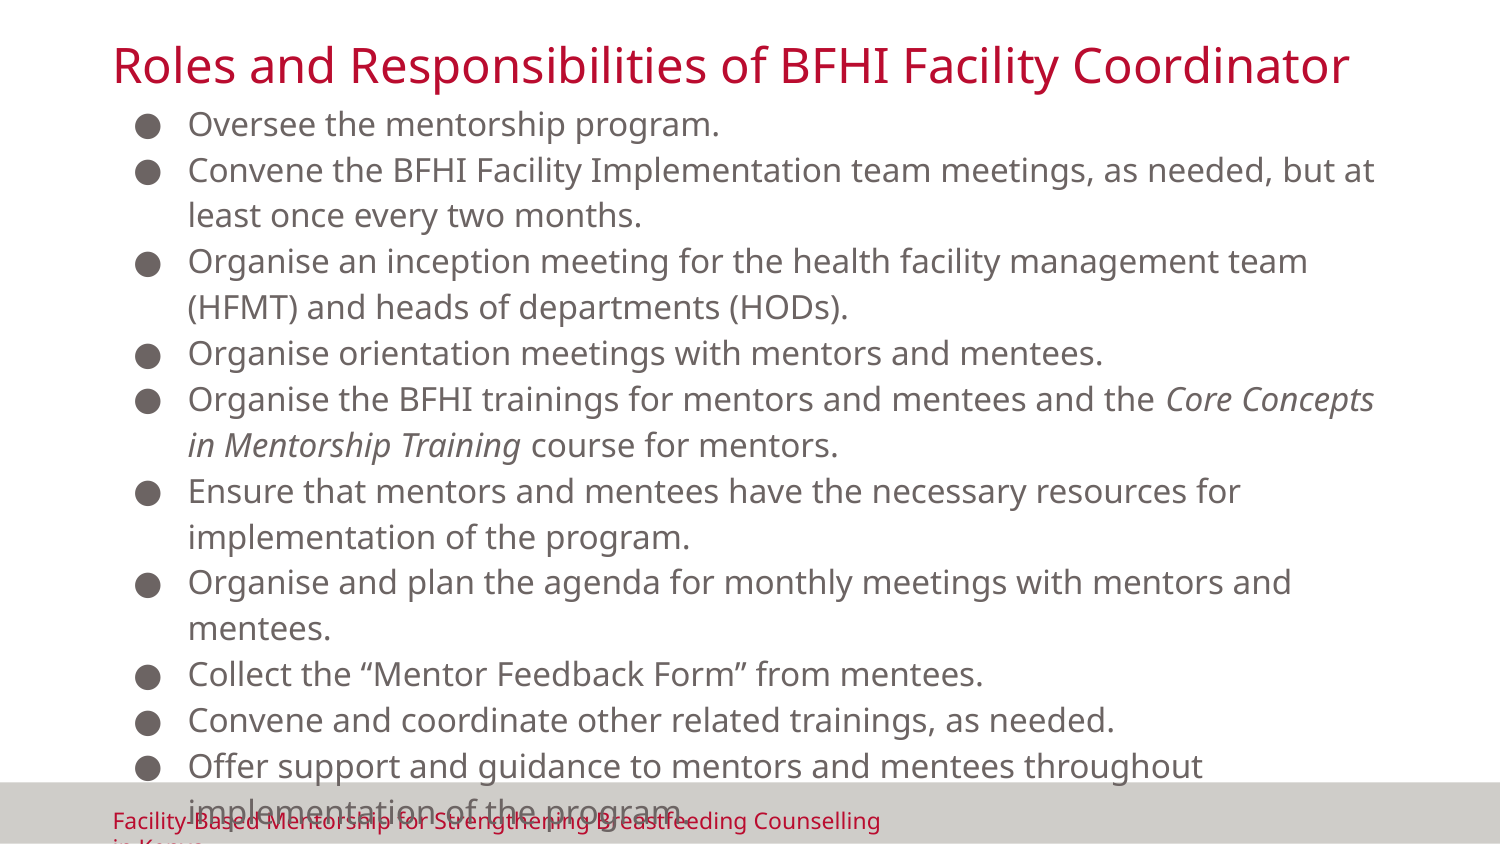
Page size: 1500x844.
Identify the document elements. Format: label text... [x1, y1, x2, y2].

list Oversee the mentorship program. Convene the BFHI Facility Implementation team meetings, as needed, but at least once every two months. Organise an inception meeting for the health facility management team (HFMT) and heads of departments (HODs). Organise orientation meetings with mentors and mentees. Organise the BFHI trainings for mentors and mentees and the Core Concepts in Mentorship Training course for mentors. Ensure that mentors and mentees have the necessary resources for implementation of the program. Organise and plan the agenda for monthly meetings with mentors and mentees. Collect the “Mentor Feedback Form” from mentees. Convene and coordinate other related trainings, as needed. Offer support and guidance to mentors and mentees throughout implementation of the program. [112, 96, 1388, 660]
title Roles and Responsibilities of BFHI Facility Coordinator [112, 0, 1388, 94]
